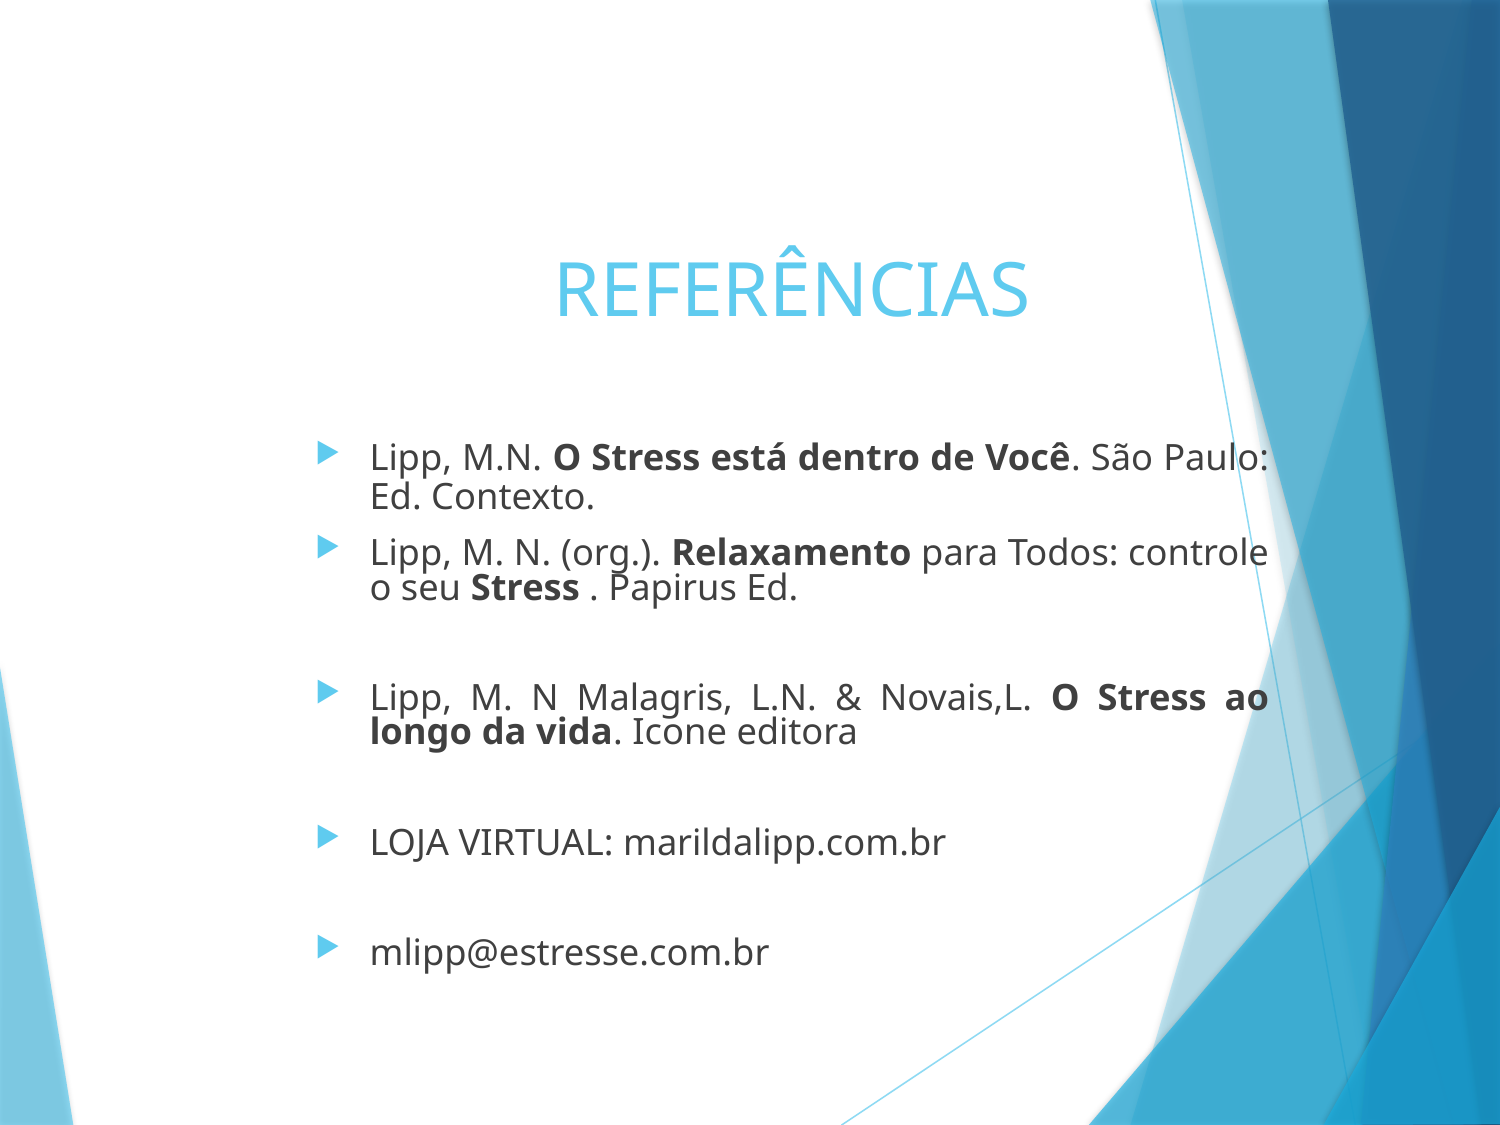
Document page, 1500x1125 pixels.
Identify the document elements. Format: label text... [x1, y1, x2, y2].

title REFERÊNCIAS [300, 234, 1285, 341]
list Lipp, M.N. O Stress está dentro de Você. São Paulo: Ed. Contexto. Lipp, M. N. (org.). Relaxamento para Todos: controle o seu Stress . Papirus Ed. Lipp, M. N Malagris, L.N. & Novais,L. O Stress ao longo da vida. Icone editora LOJA VIRTUAL: marildalipp.com.br mlipp@estresse.com.br [300, 431, 1285, 985]
